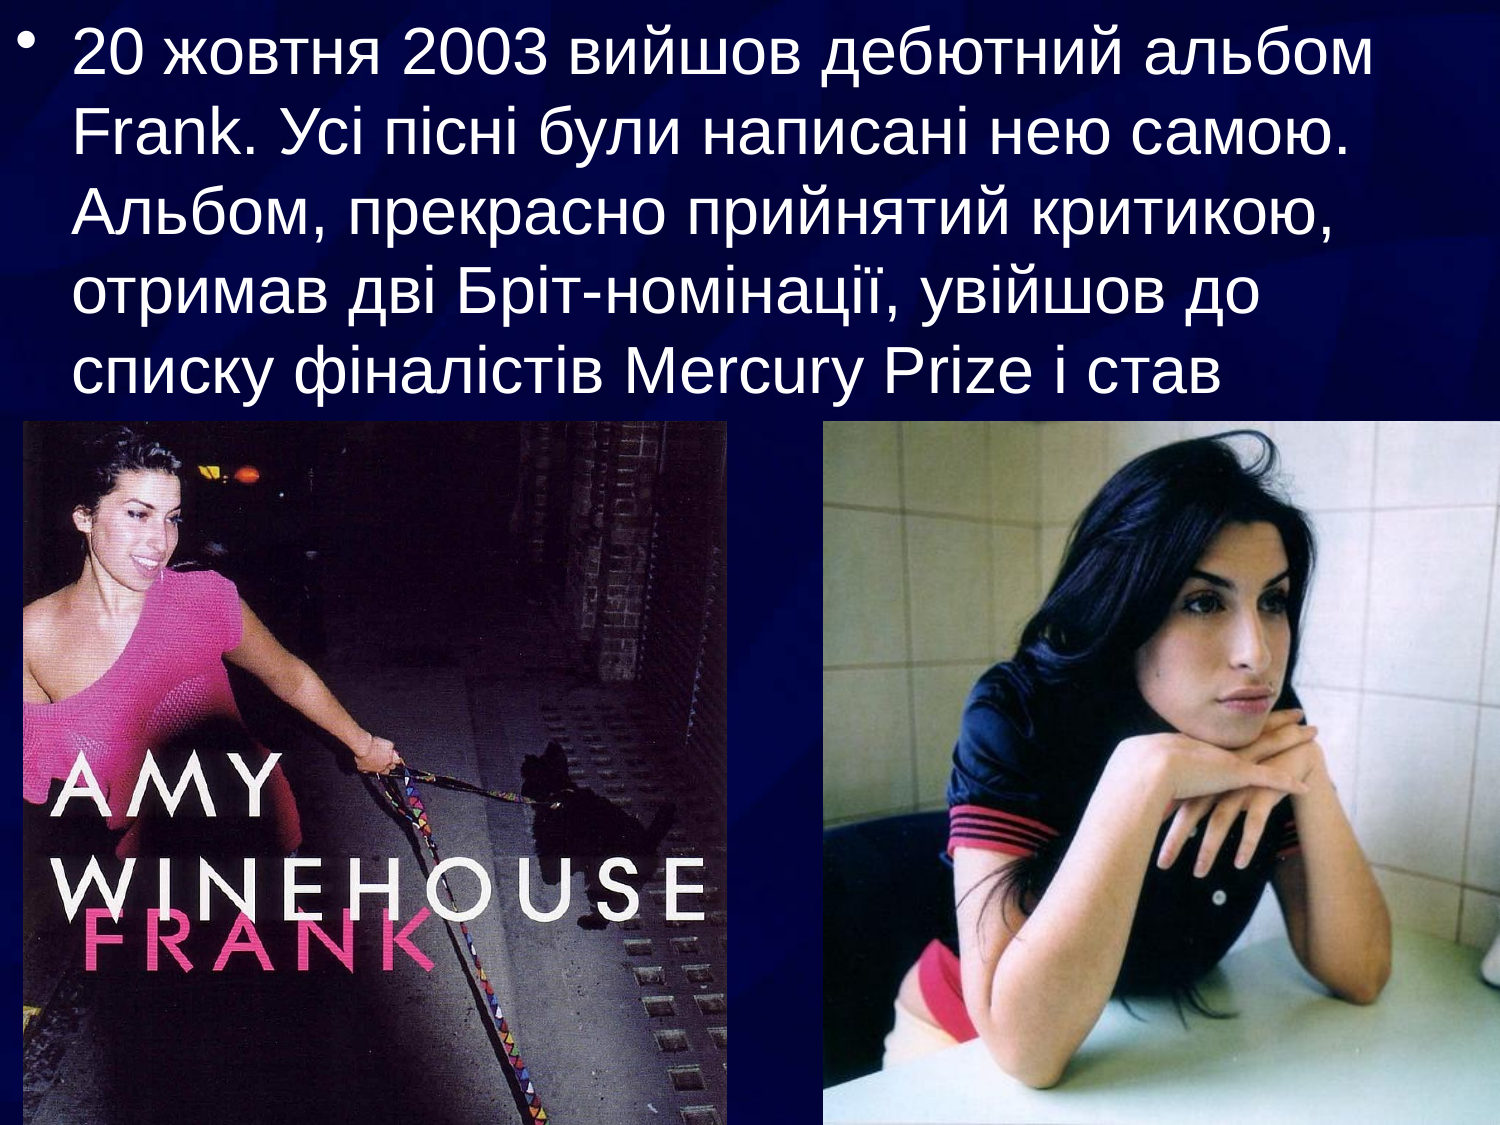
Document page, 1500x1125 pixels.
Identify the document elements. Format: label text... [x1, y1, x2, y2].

list 20 жовтня 2003 вийшов дебютний альбом Frank. Усі пісні були написані нею самою. Альбом, прекрасно прийнятий критикою, отримав дві Бріт-номінації, увійшов до списку фіналістів Mercury Prize і став платиновим. [0, 0, 1500, 458]
picture [0, 421, 1500, 1125]
